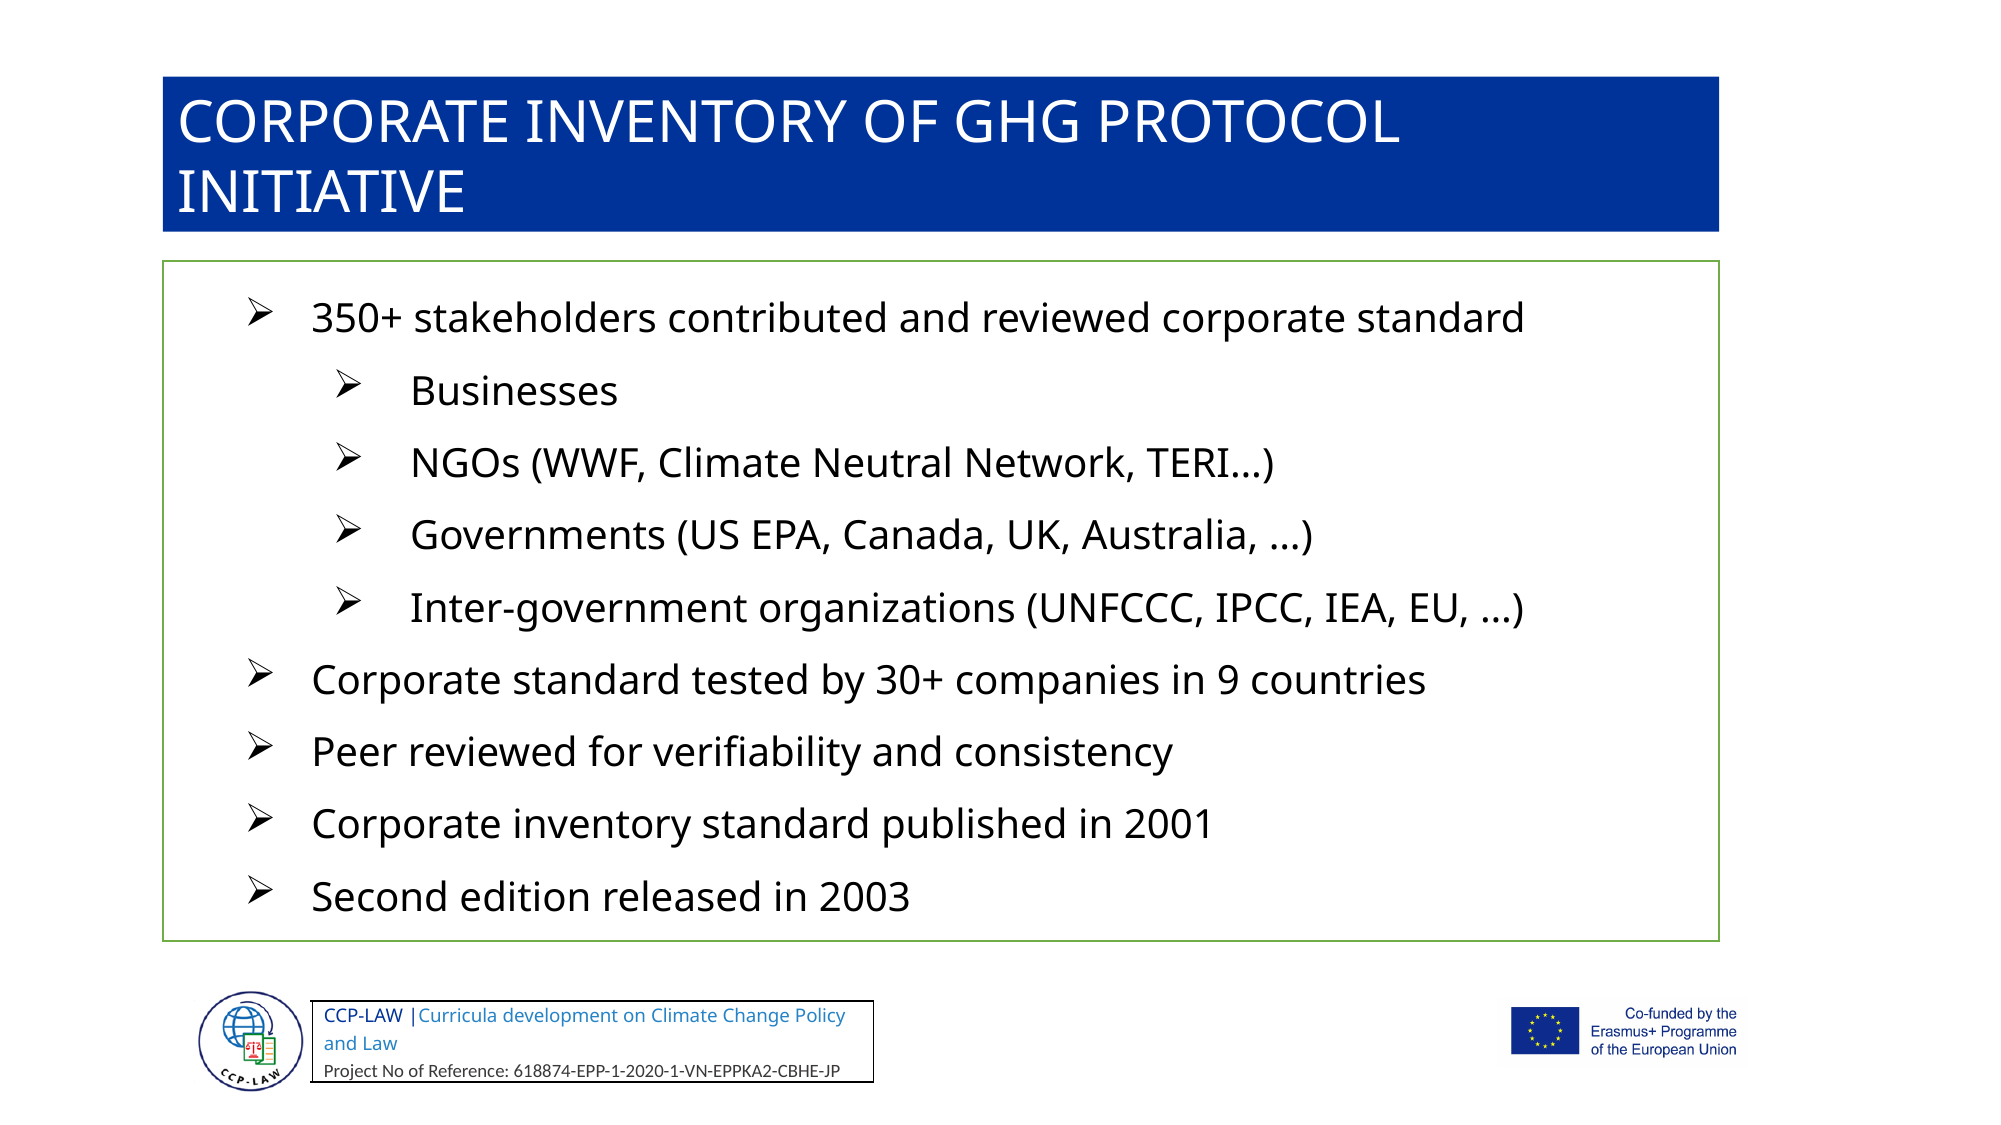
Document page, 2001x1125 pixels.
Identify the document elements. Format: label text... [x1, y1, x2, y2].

picture [195, 984, 310, 1095]
text_box CORPORATE INVENTORY OF GHG PROTOCOL INITIATIVE [162, 76, 1720, 232]
picture [1497, 997, 1748, 1068]
text_box 350+ stakeholders contributed and reviewed corporate standard Businesses NGOs (WWF, Climate Neutral Network, TERI…) Governments (US EPA, Canada, UK, Australia, …) Inter-government organizations (UNFCCC, IPCC, IEA, EU, …) Corporate standard tested by 30+ companies in 9 countries Peer reviewed for verifiability and consistency Corporate inventory standard published in 2001 Second edition released in 2003 [162, 261, 1720, 942]
